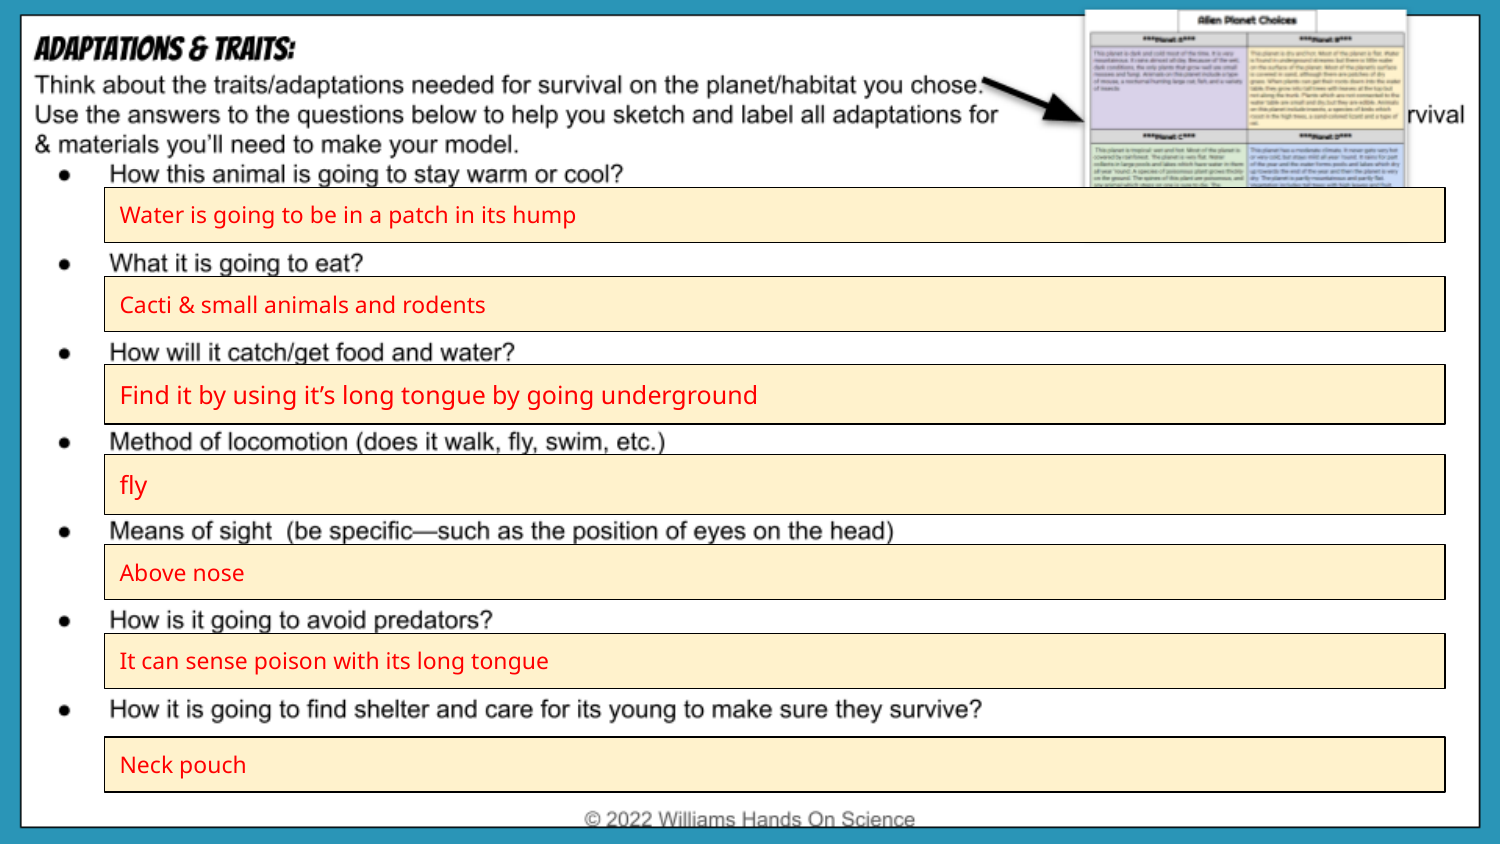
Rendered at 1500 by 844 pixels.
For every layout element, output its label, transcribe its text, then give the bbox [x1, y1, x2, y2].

text_box Cacti & small animals and rodents [104, 276, 1445, 332]
text_box fly [104, 454, 1445, 515]
text_box Water is going to be in a patch in its hump [104, 187, 1445, 243]
picture [0, 0, 1500, 844]
text_box It can sense poison with its long tongue [104, 633, 1445, 689]
text_box Neck pouch [104, 737, 1445, 793]
text_box Find it by using it’s long tongue by going underground [104, 364, 1445, 425]
text_box Above nose [104, 544, 1445, 600]
